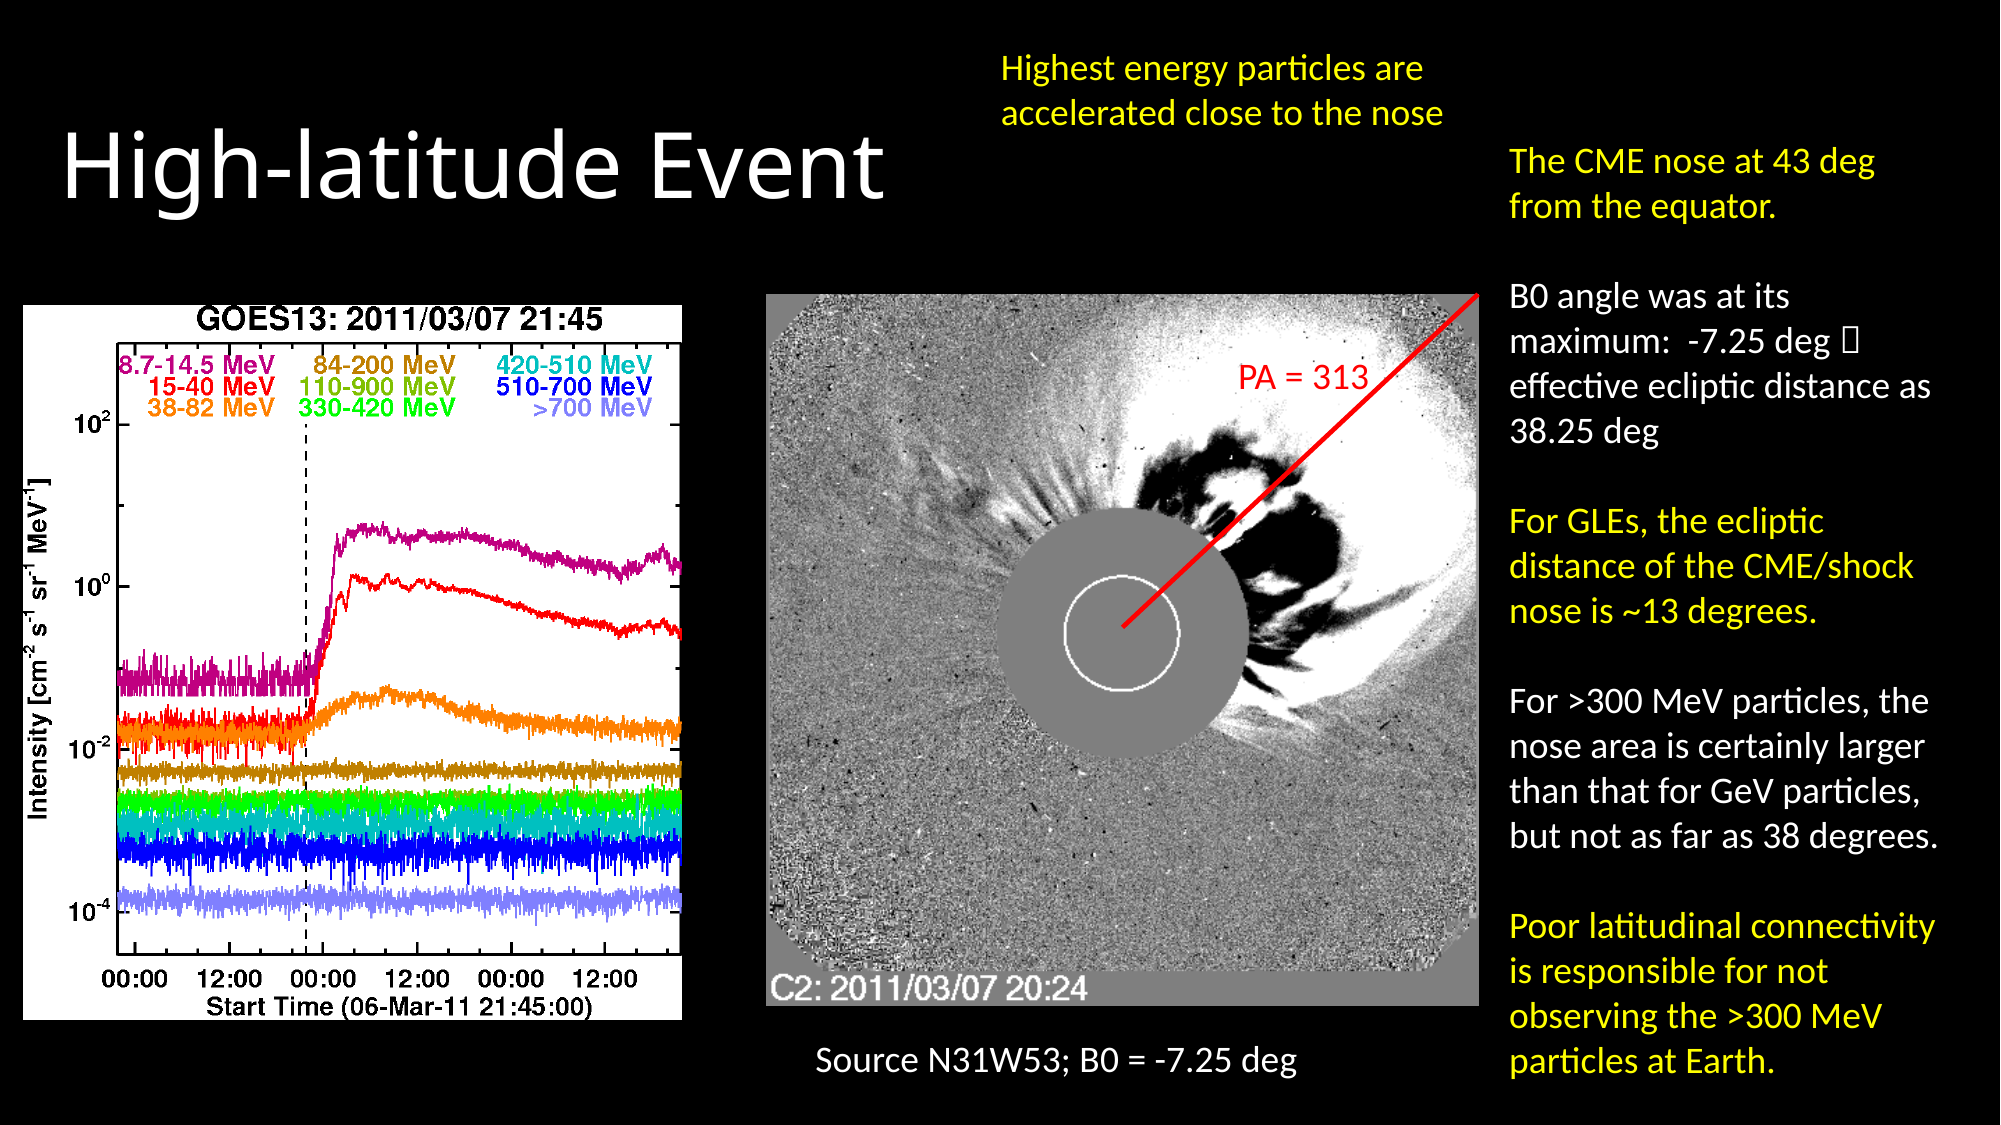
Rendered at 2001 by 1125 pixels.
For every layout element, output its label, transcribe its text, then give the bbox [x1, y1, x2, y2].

text_box The CME nose at 43 deg from the equator. B0 angle was at its maximum: -7.25 deg  effective ecliptic distance as 38.25 deg For GLEs, the ecliptic distance of the CME/shock nose is ~13 degrees. For >300 MeV particles, the nose area is certainly larger than that for GeV particles, but not as far as 38 degrees. Poor latitudinal connectivity is responsible for not observing the >300 MeV particles at Earth. [1494, 128, 1957, 1089]
text_box Highest energy particles are accelerated close to the nose [986, 36, 1479, 141]
title High-latitude Event [44, 59, 941, 278]
picture [766, 294, 1479, 1006]
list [23, 305, 682, 1020]
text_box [1122, 294, 1479, 628]
text_box Source N31W53; B0 = -7.25 deg [800, 1027, 1478, 1088]
